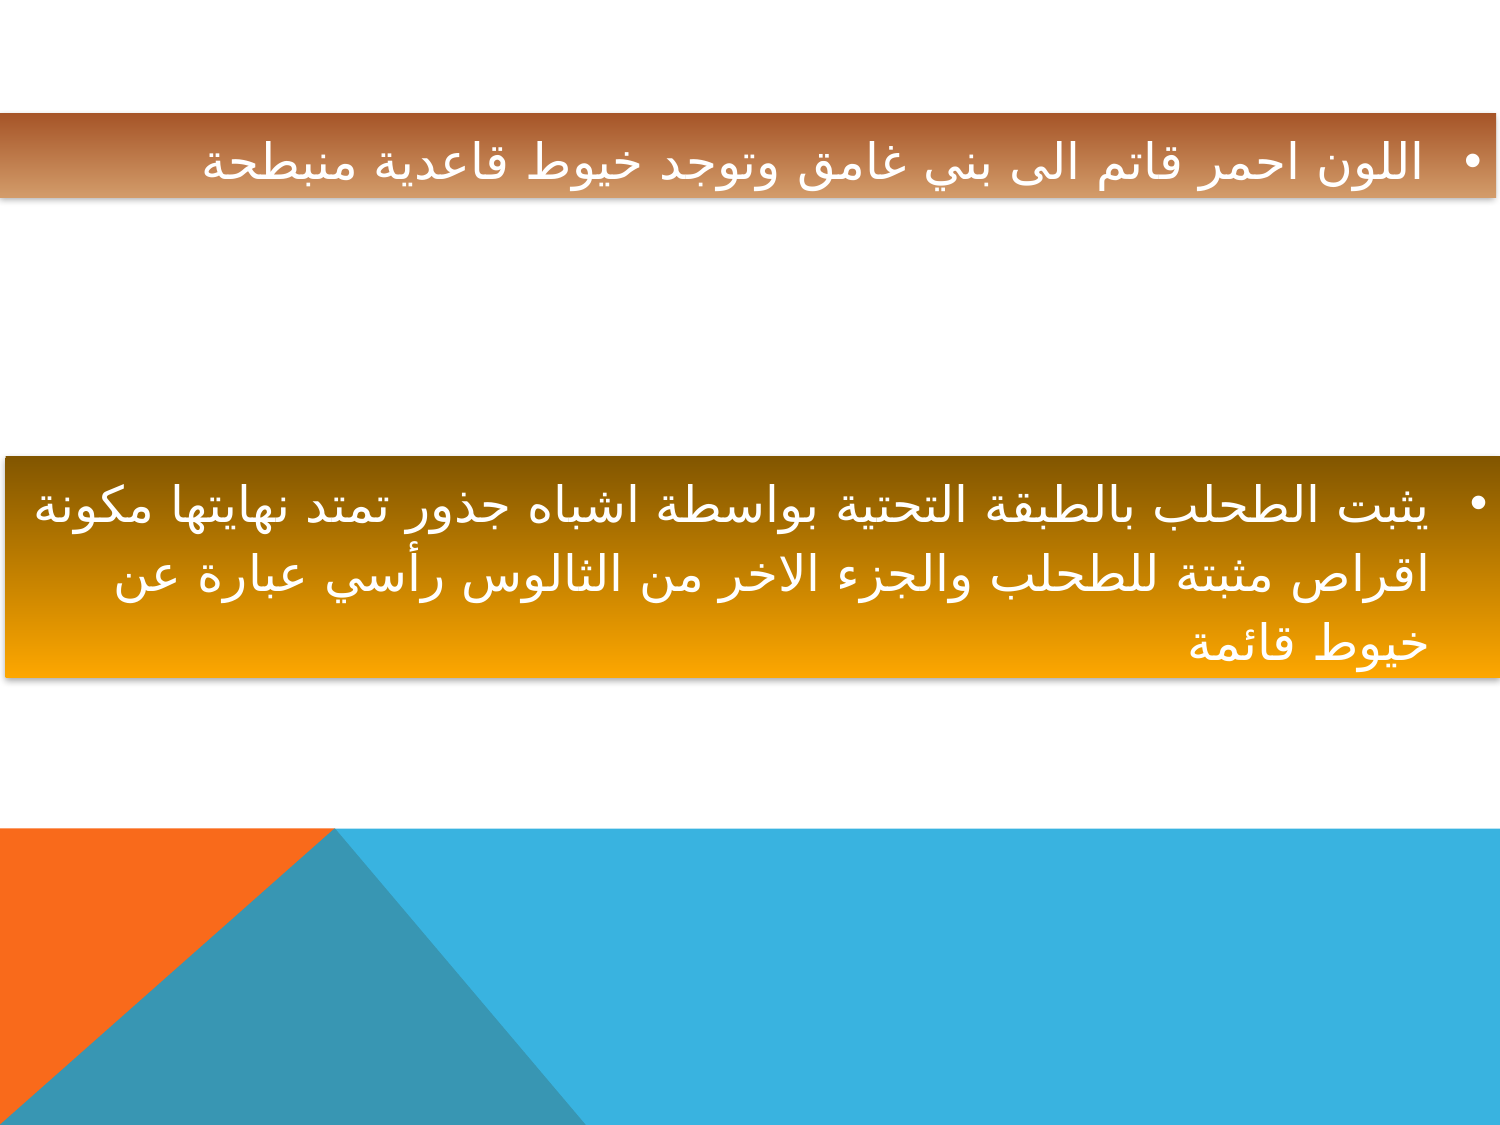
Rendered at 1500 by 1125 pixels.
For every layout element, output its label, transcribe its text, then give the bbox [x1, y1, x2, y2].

text_box يثبت الطحلب بالطبقة التحتية بواسطة اشباه جذور تمتد نهايتها مكونة اقراص مثبتة للطحلب والجزء الاخر من الثالوس رأسي عبارة عن خيوط قائمة [5, 456, 1500, 678]
text_box اللون احمر قاتم الى بني غامق وتوجد خيوط قاعدية منبطحة [0, 113, 1497, 198]
